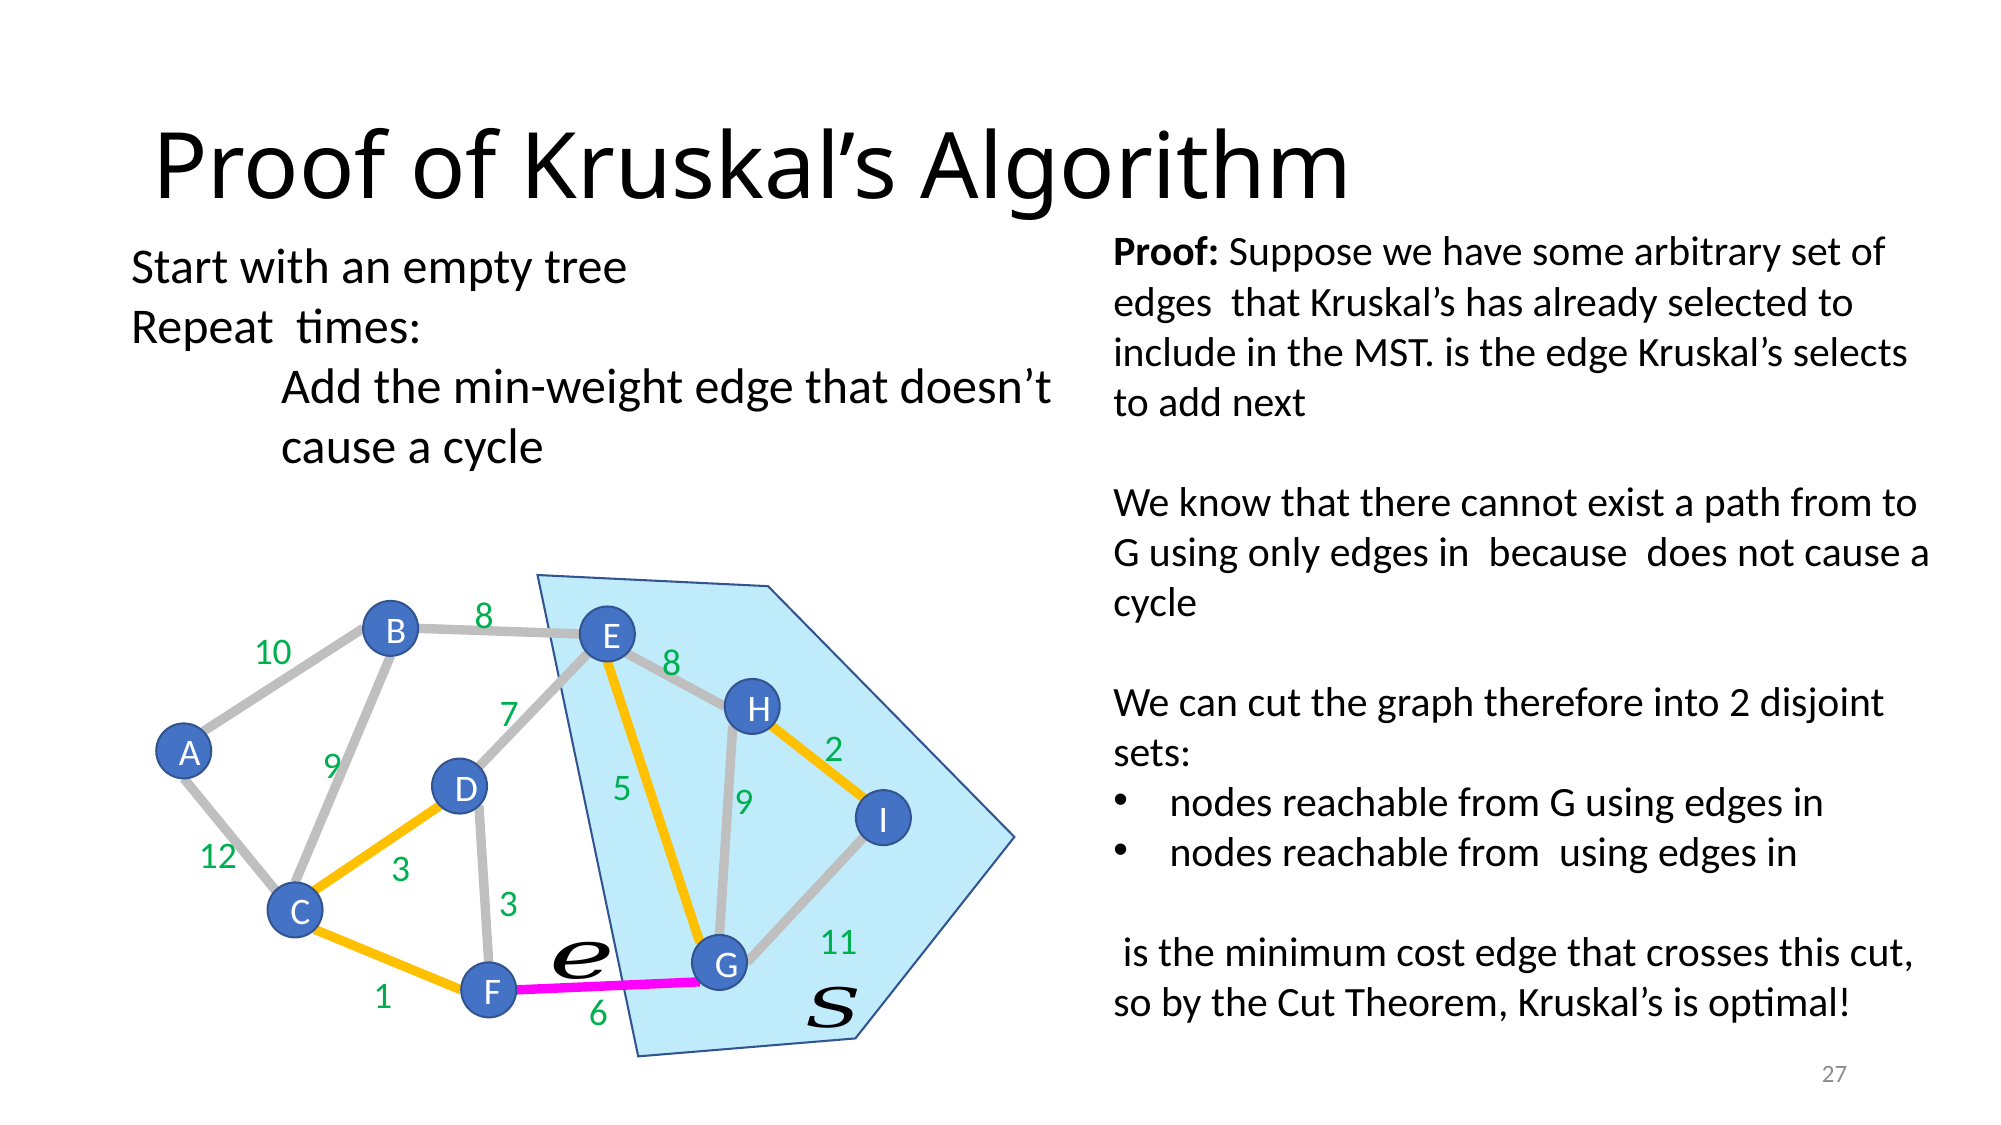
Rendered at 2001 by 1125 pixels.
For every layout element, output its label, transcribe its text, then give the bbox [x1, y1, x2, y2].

text_box [634, 1042, 825, 1058]
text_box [156, 583, 911, 1042]
title Proof of Kruskal’s Algorithm [137, 59, 1863, 278]
slide_number 27 [1412, 1042, 1863, 1103]
text_box [911, 730, 1016, 970]
text_box [536, 573, 724, 583]
